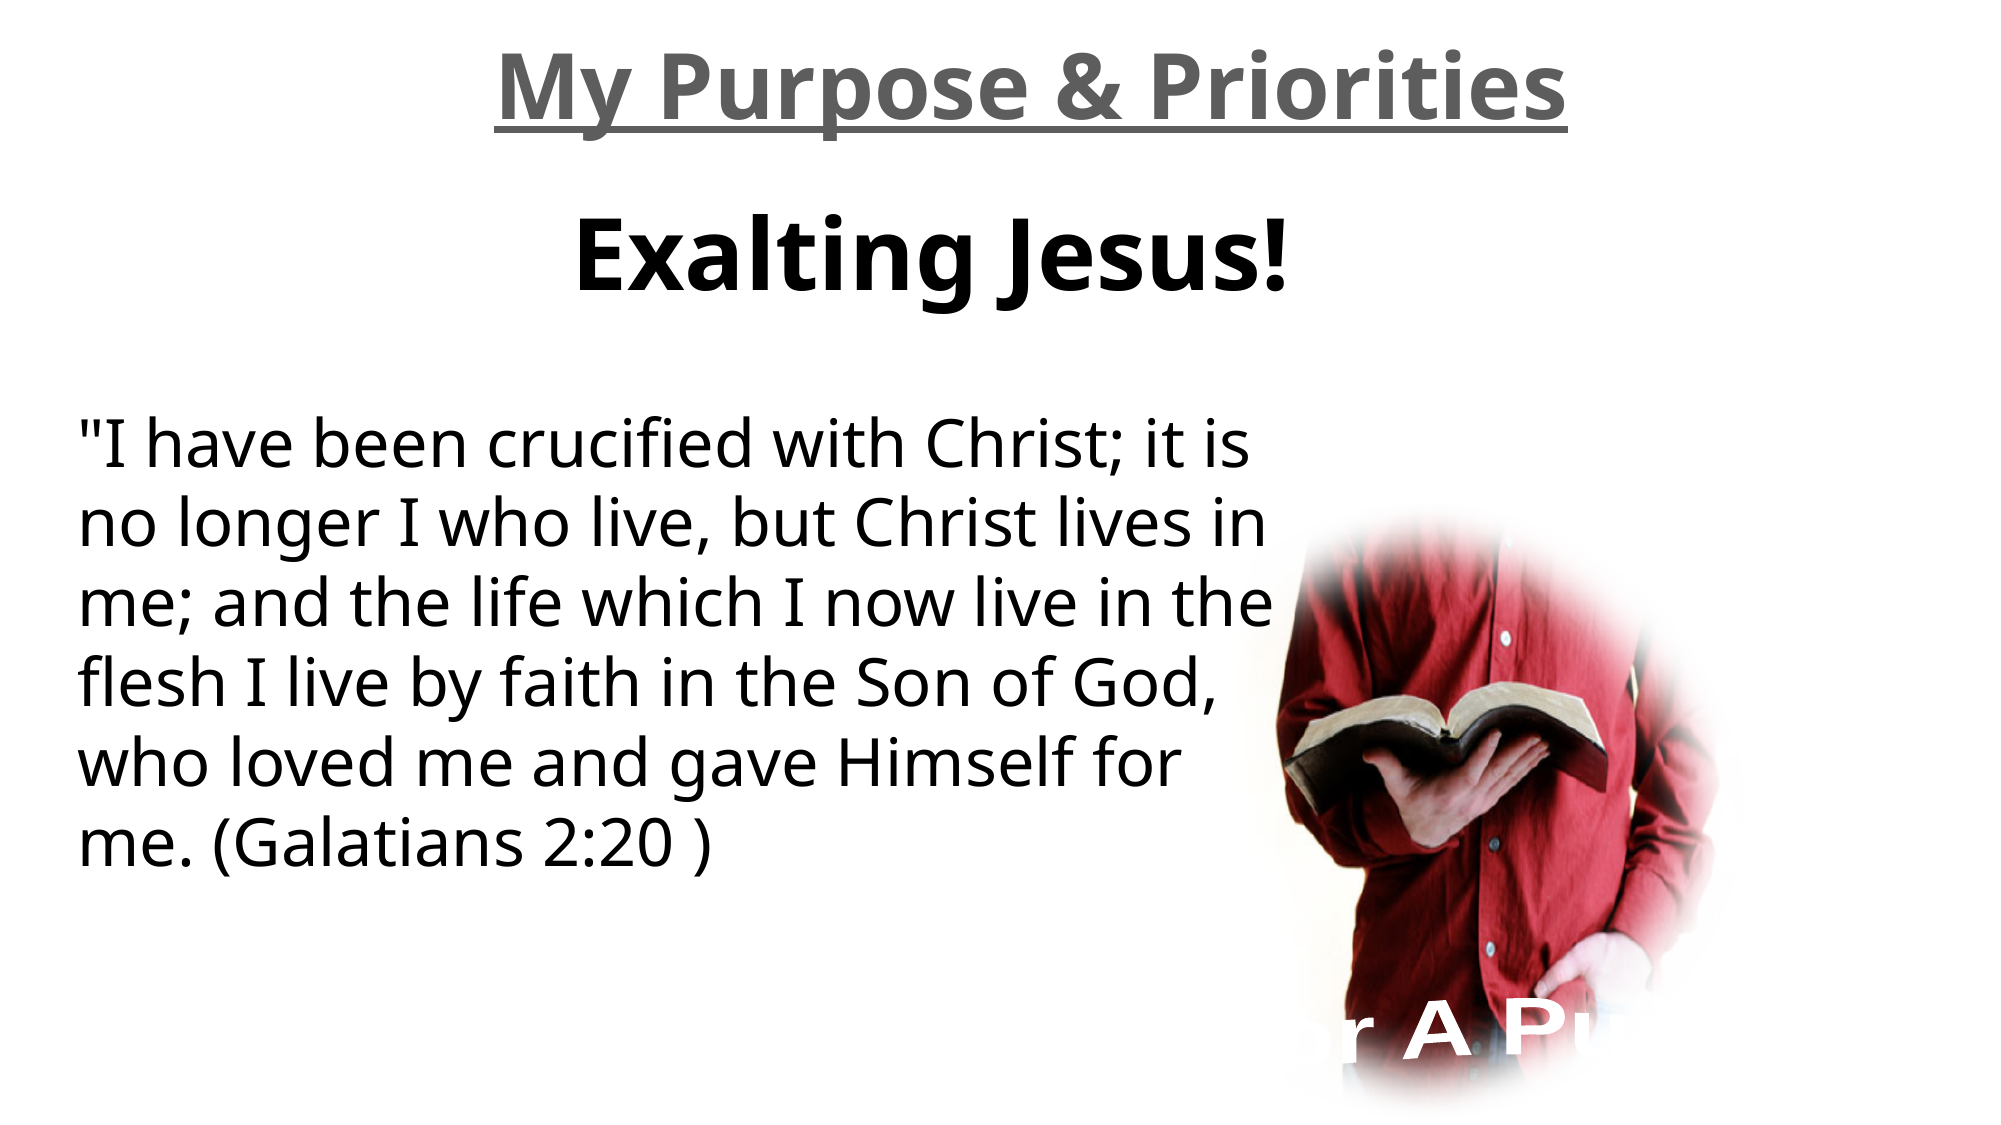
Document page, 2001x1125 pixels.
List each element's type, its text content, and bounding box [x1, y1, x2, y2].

text_box Exalting Jesus! [556, 183, 1519, 318]
picture [1099, 495, 1751, 1125]
text_box My Purpose & Priorities [318, 20, 1744, 145]
text_box "I have been crucified with Christ; it is no longer I who live, but Christ lives in me; and the life which I now live in the flesh I live by faith in the Son of God, who loved me and gave Himself for me. (Galatians 2:20 ) [62, 392, 1300, 888]
